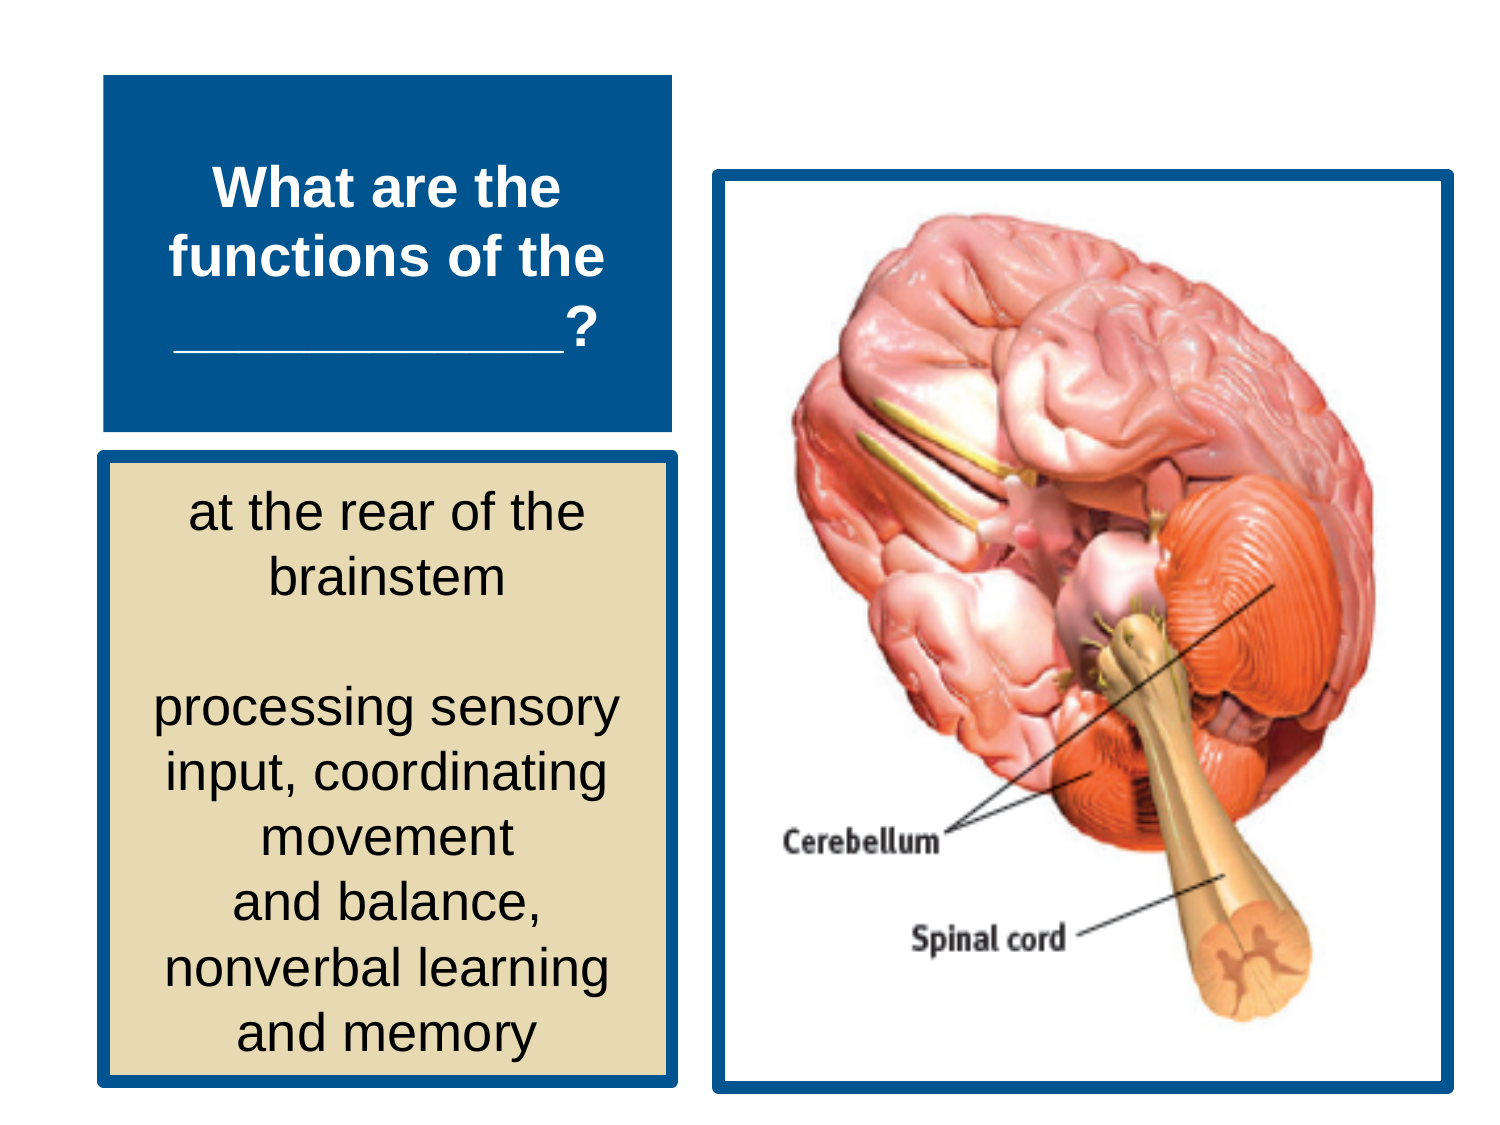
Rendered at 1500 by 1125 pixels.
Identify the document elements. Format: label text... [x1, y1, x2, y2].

title What are the functions of the ____________? [103, 75, 672, 433]
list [724, 181, 1442, 1082]
list at the rear of the brainstem processing sensory input, coordinating movement and balance, nonverbal learning and memory [103, 456, 672, 1082]
